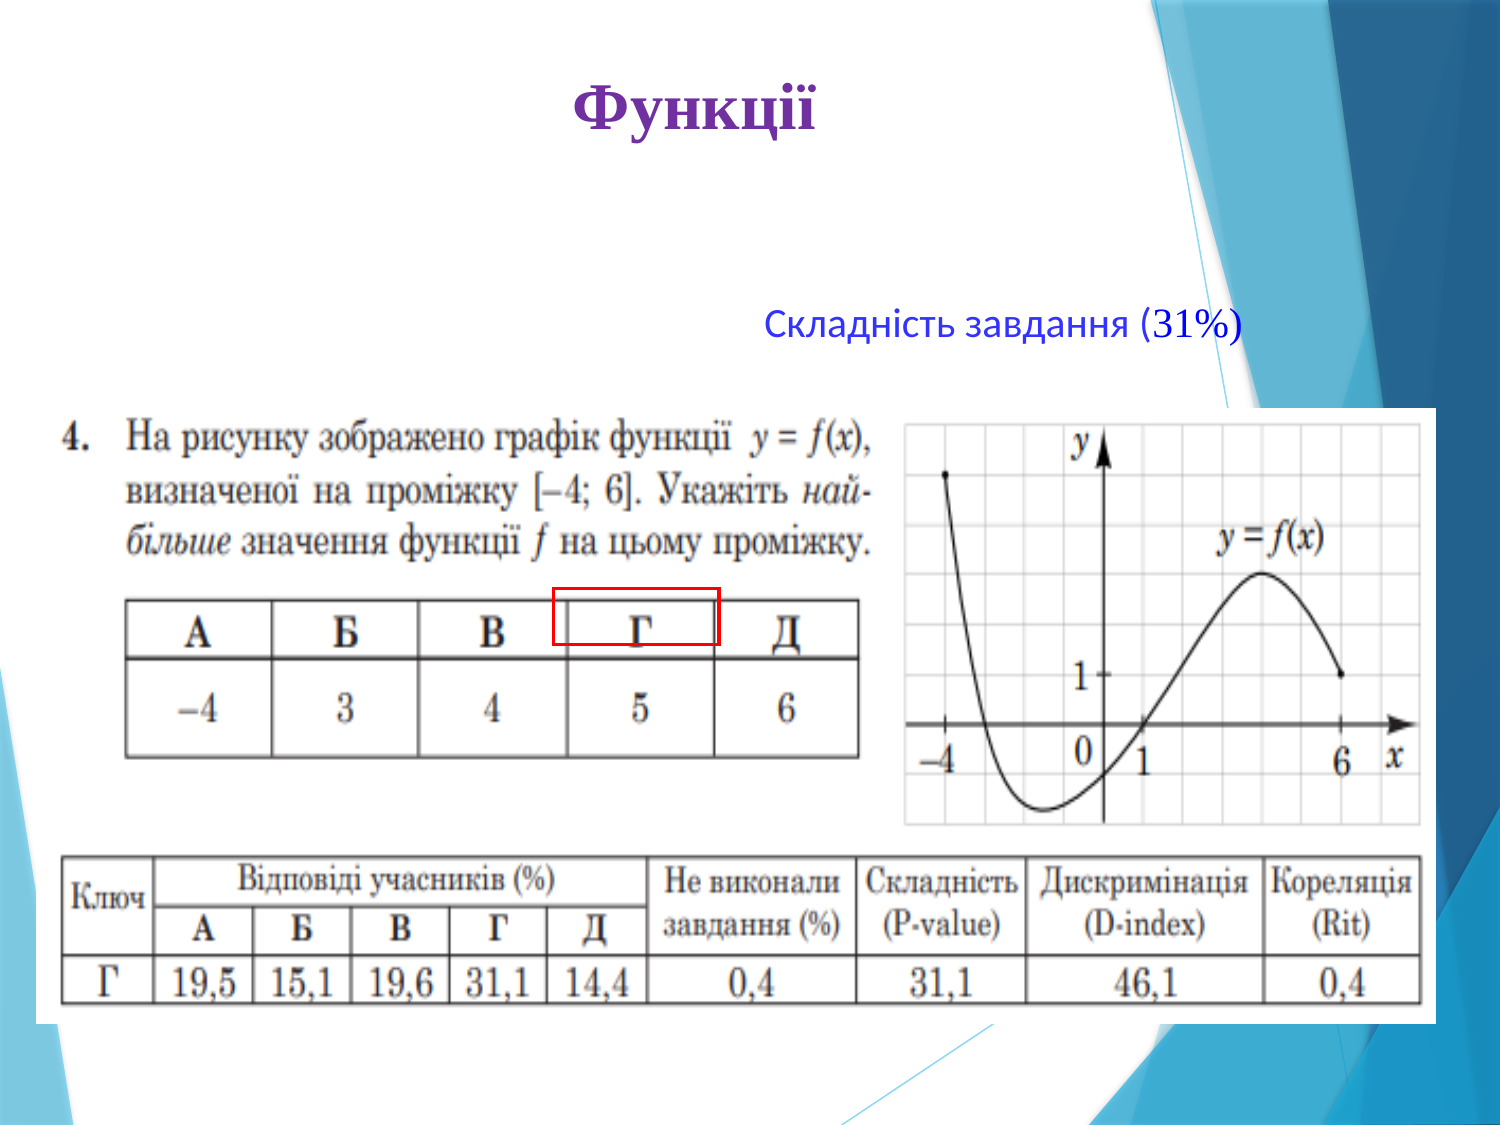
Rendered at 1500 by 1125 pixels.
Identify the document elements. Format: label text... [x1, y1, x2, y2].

picture [35, 408, 1436, 1024]
title Функції [27, 55, 1378, 115]
text_box Складність завдання (31%) [41, 298, 1258, 358]
